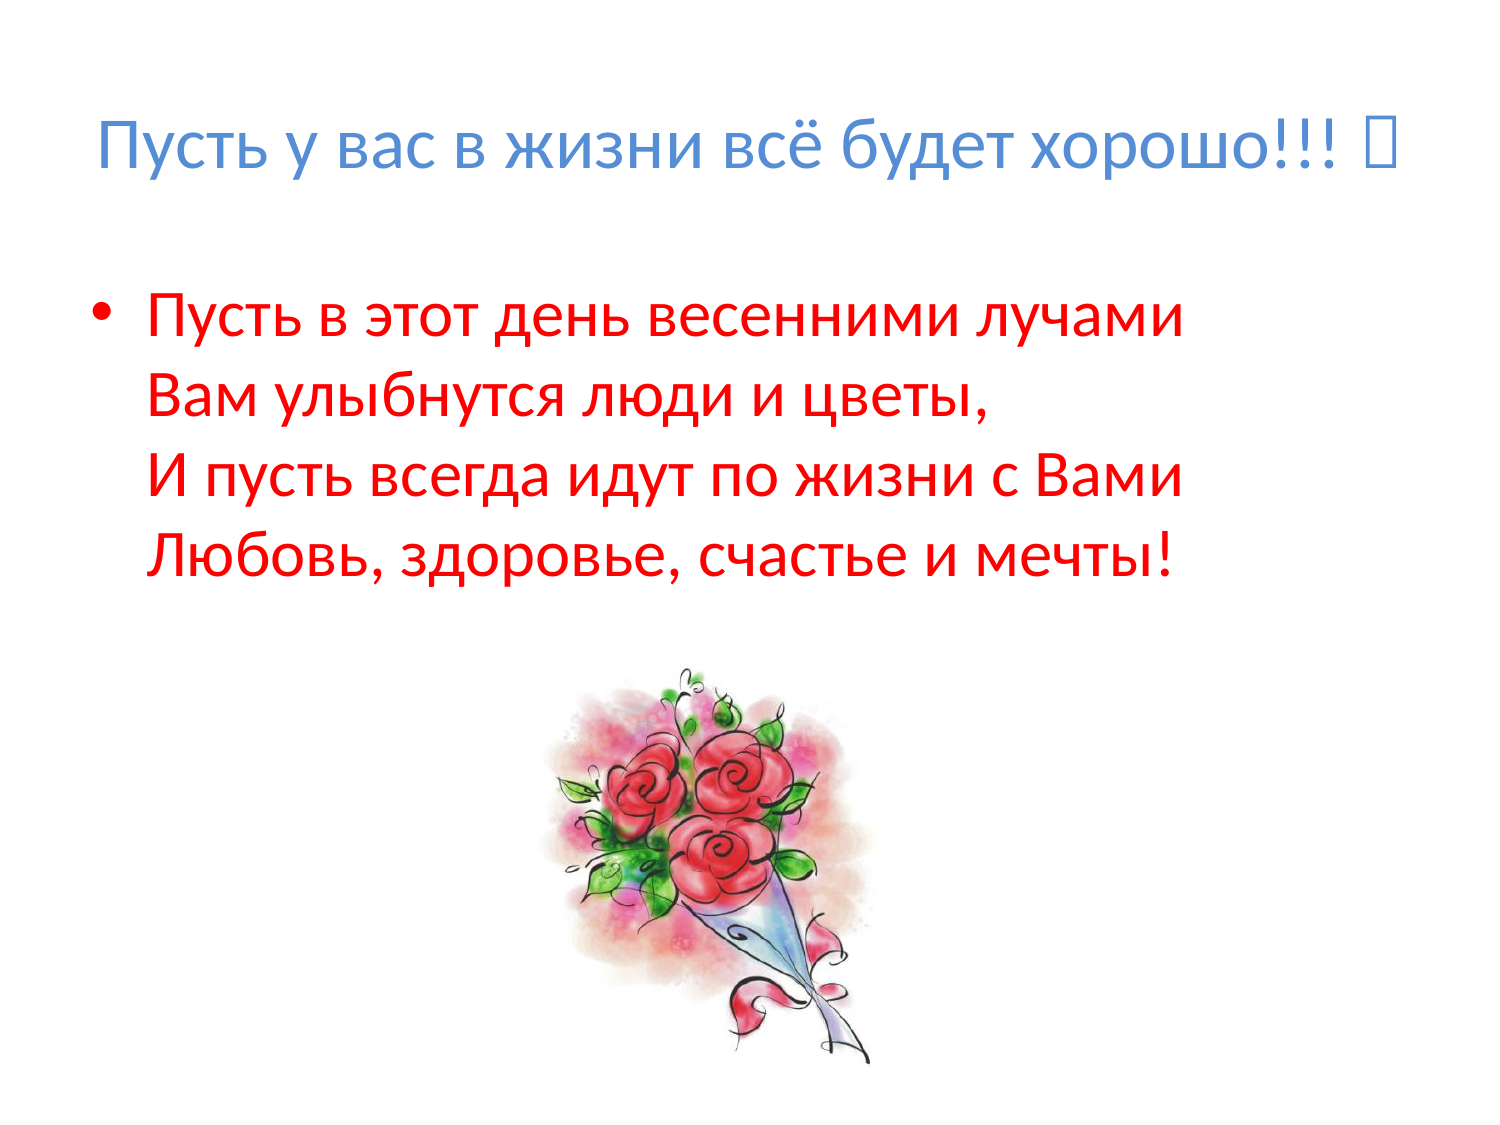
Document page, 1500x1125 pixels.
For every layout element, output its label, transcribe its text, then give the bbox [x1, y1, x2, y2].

picture [488, 633, 953, 1098]
list Пусть в этот день весенними лучами Вам улыбнутся люди и цветы, И пусть всегда идут по жизни с Вами Любовь, здоровье, счастье и мечты! [75, 262, 1425, 1005]
title Пусть у вас в жизни всё будет хорошо!!!  [75, 45, 1425, 233]
